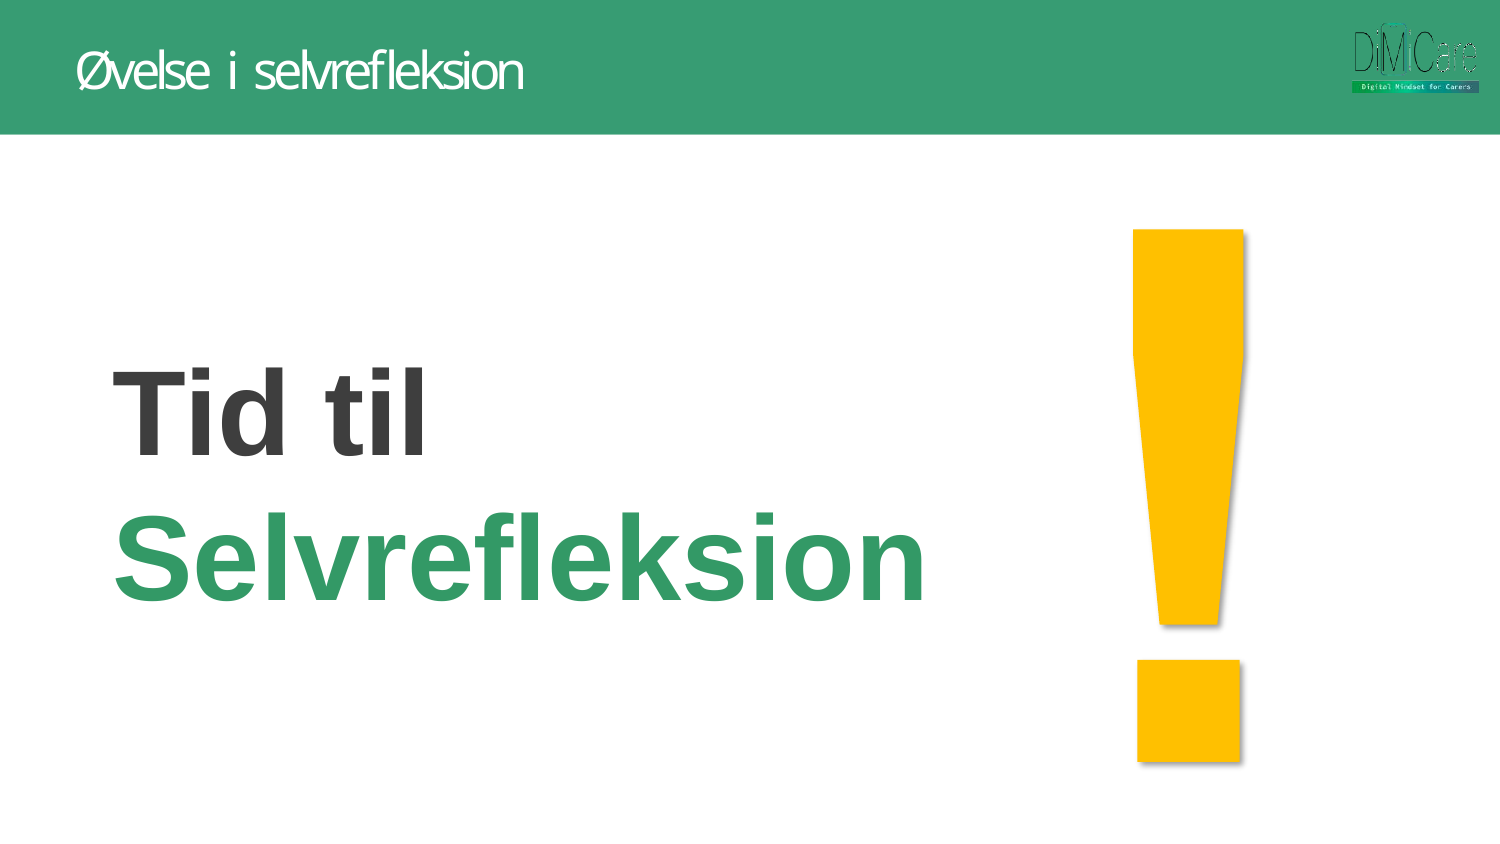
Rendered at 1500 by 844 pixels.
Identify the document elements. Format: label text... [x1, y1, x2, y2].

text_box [615, 0, 1500, 844]
text_box Tid til Selvrefleksion [110, 332, 610, 625]
title Øvelse i selvrefleksion [72, 2, 611, 179]
